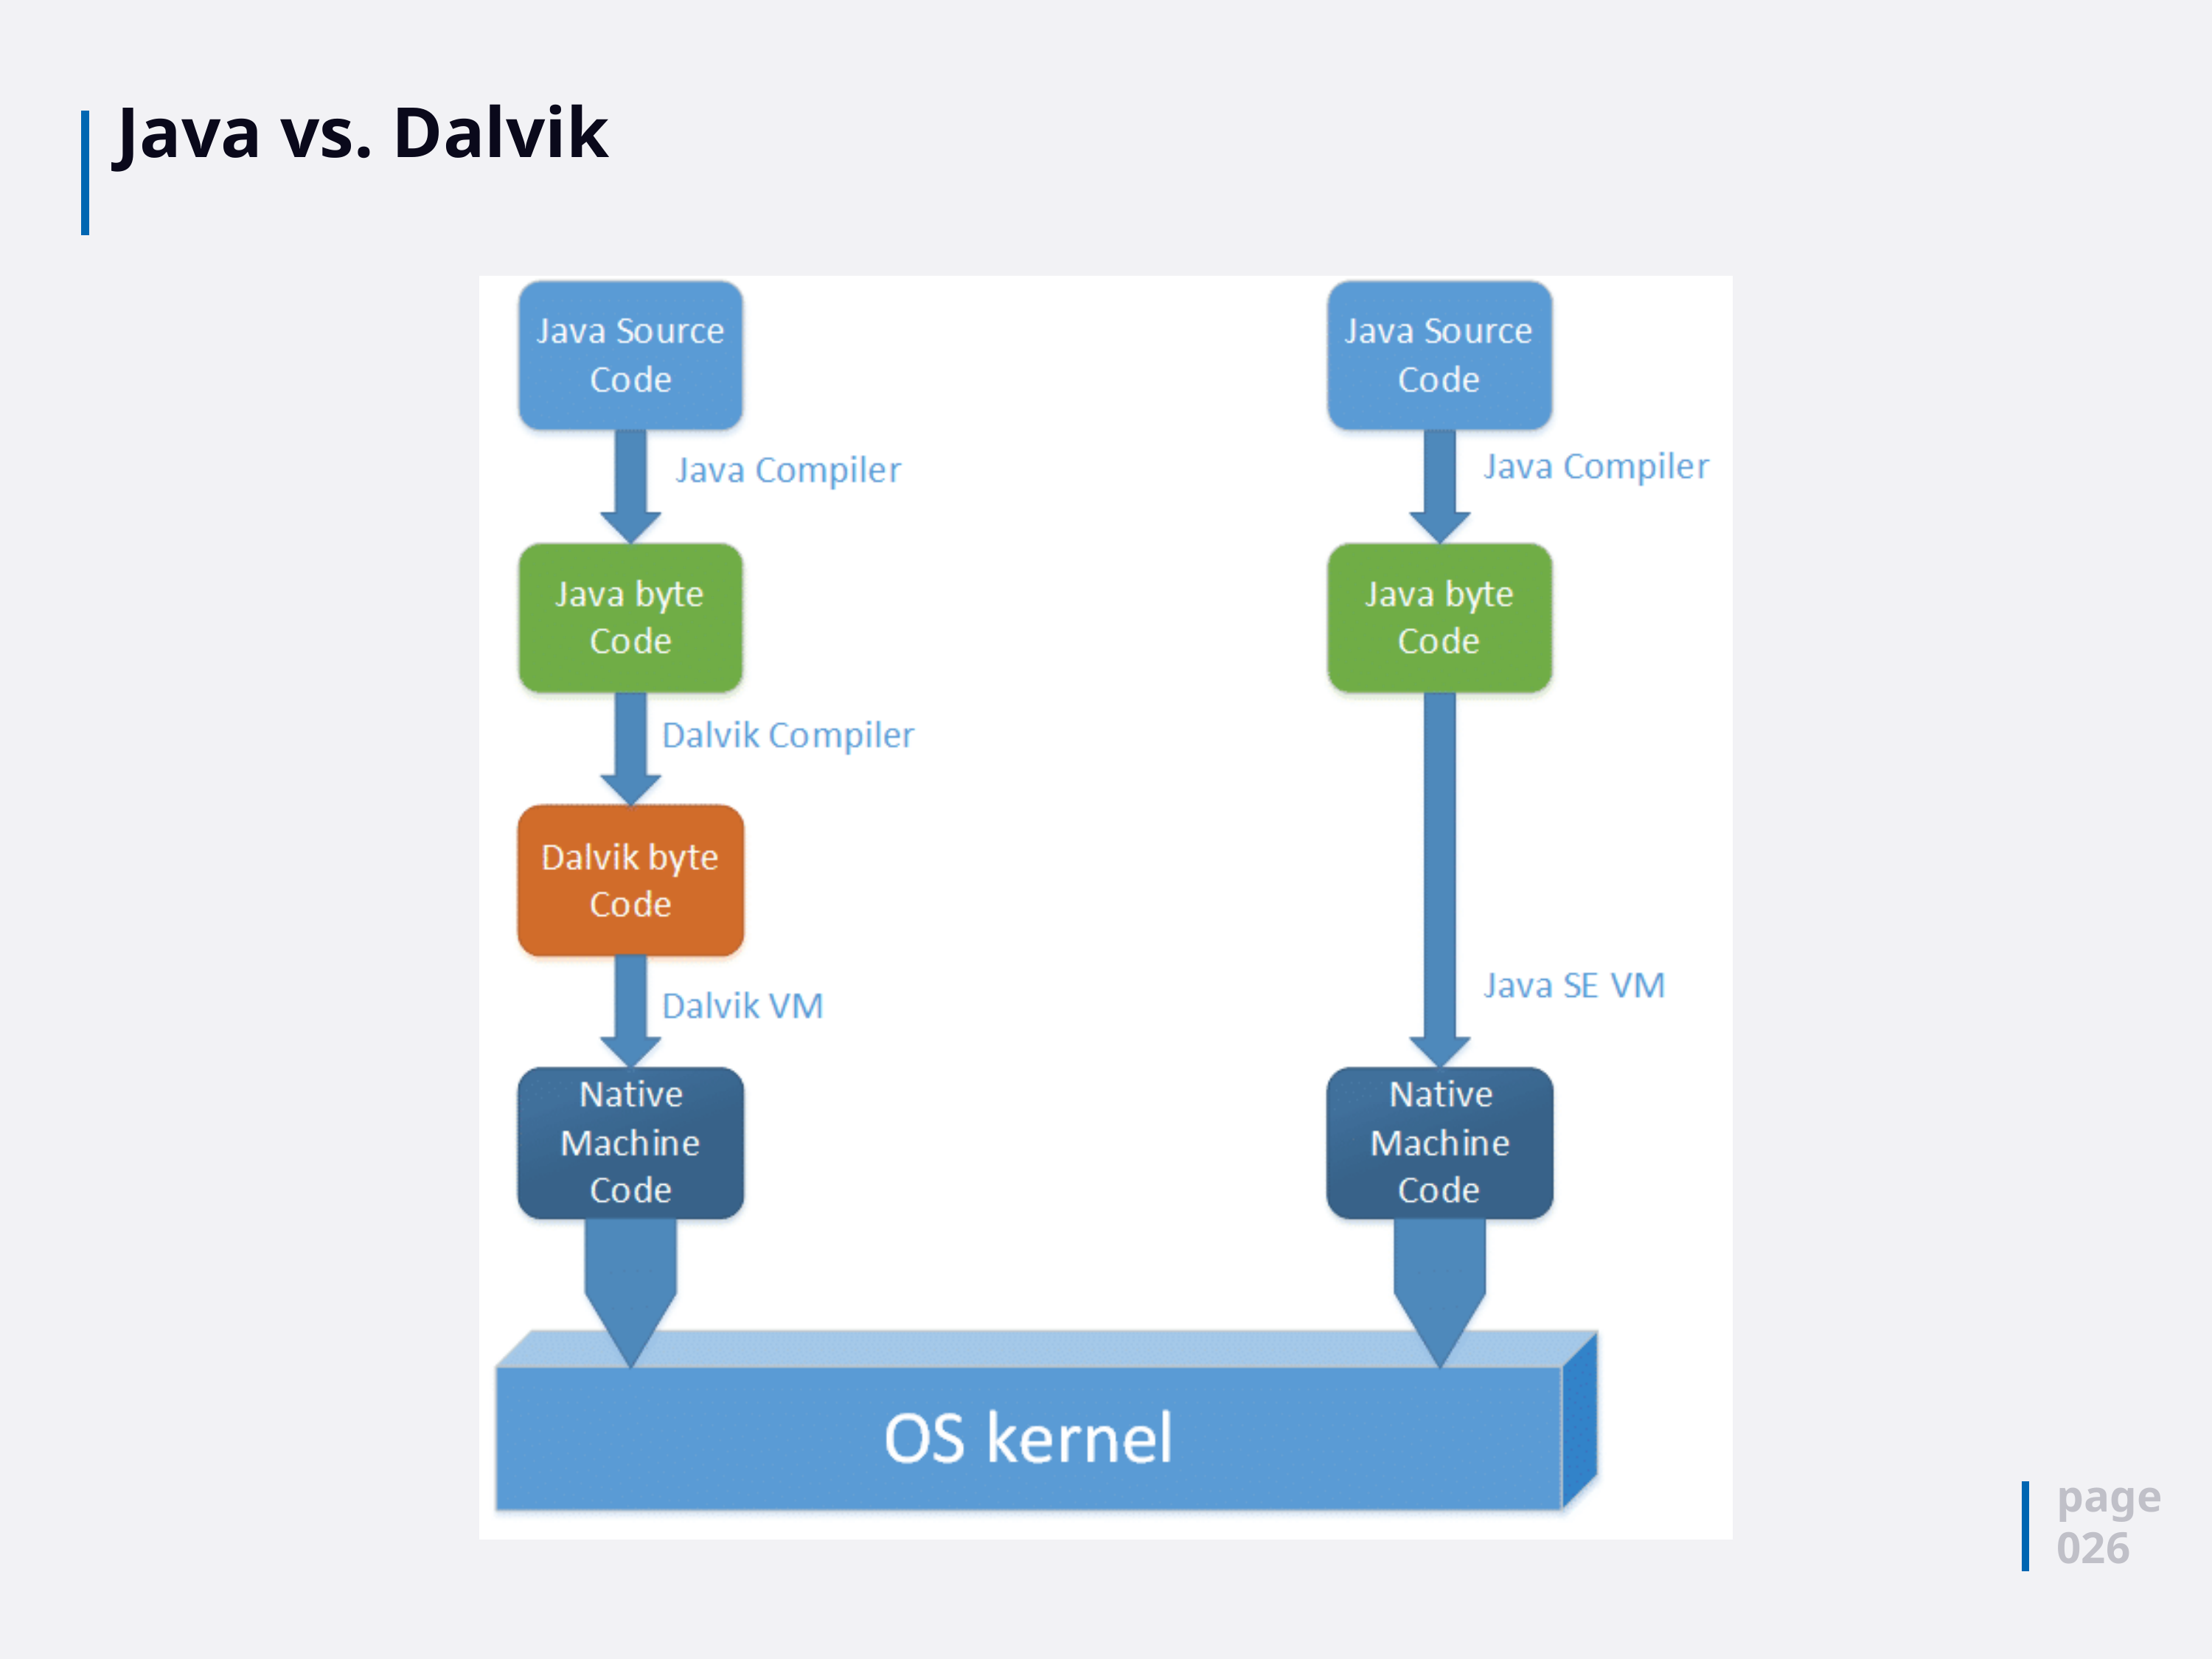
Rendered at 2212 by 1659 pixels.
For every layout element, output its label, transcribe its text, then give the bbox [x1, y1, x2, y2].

title Java vs. Dalvik [105, 91, 2111, 179]
slide_number page 026 [2046, 1463, 2212, 1579]
picture [479, 276, 1733, 1540]
